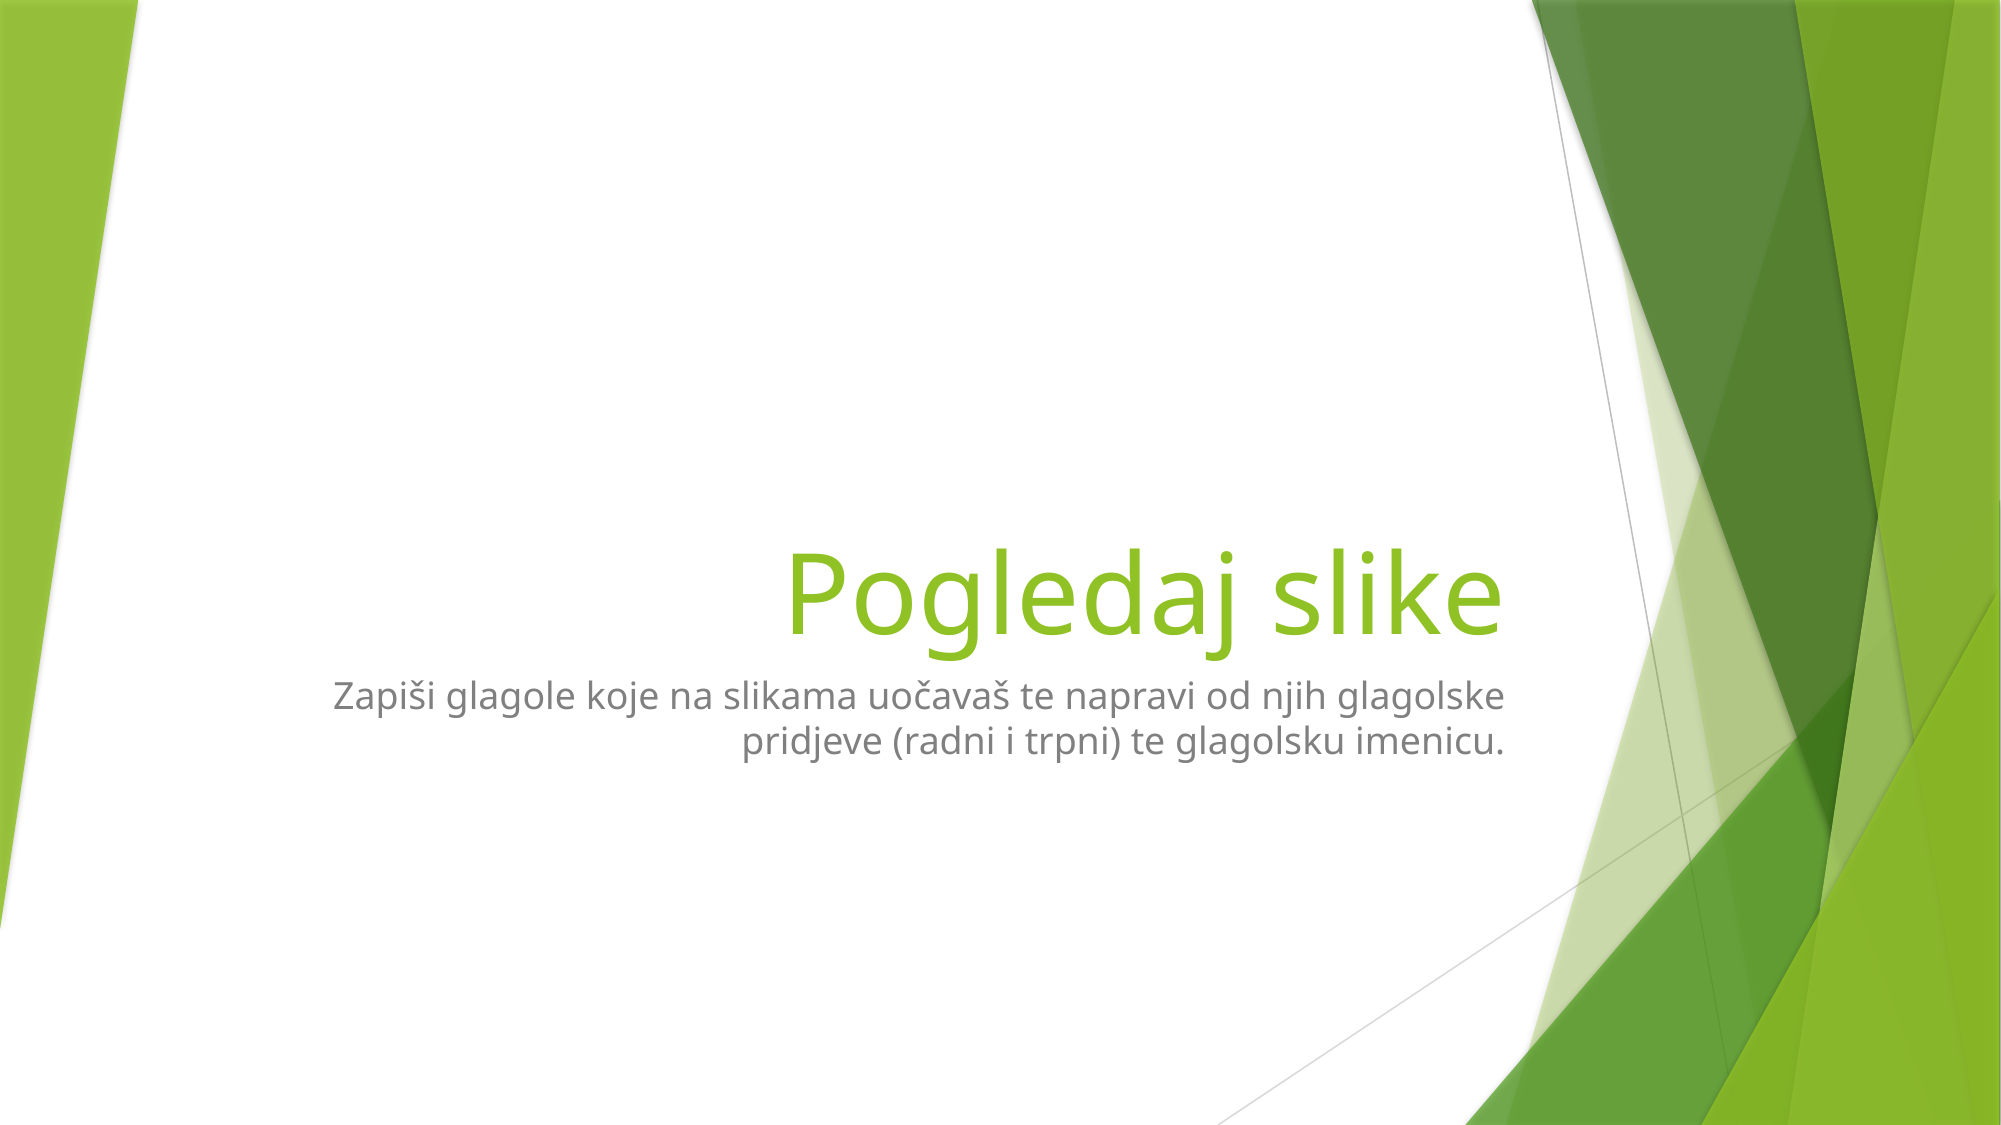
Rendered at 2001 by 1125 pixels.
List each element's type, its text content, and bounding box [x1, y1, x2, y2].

subtitle Zapiši glagole koje na slikama uočavaš te napravi od njih glagolske pridjeve (radni i trpni) te glagolsku imenicu. [247, 664, 1522, 845]
title Pogledaj slike [247, 394, 1522, 664]
